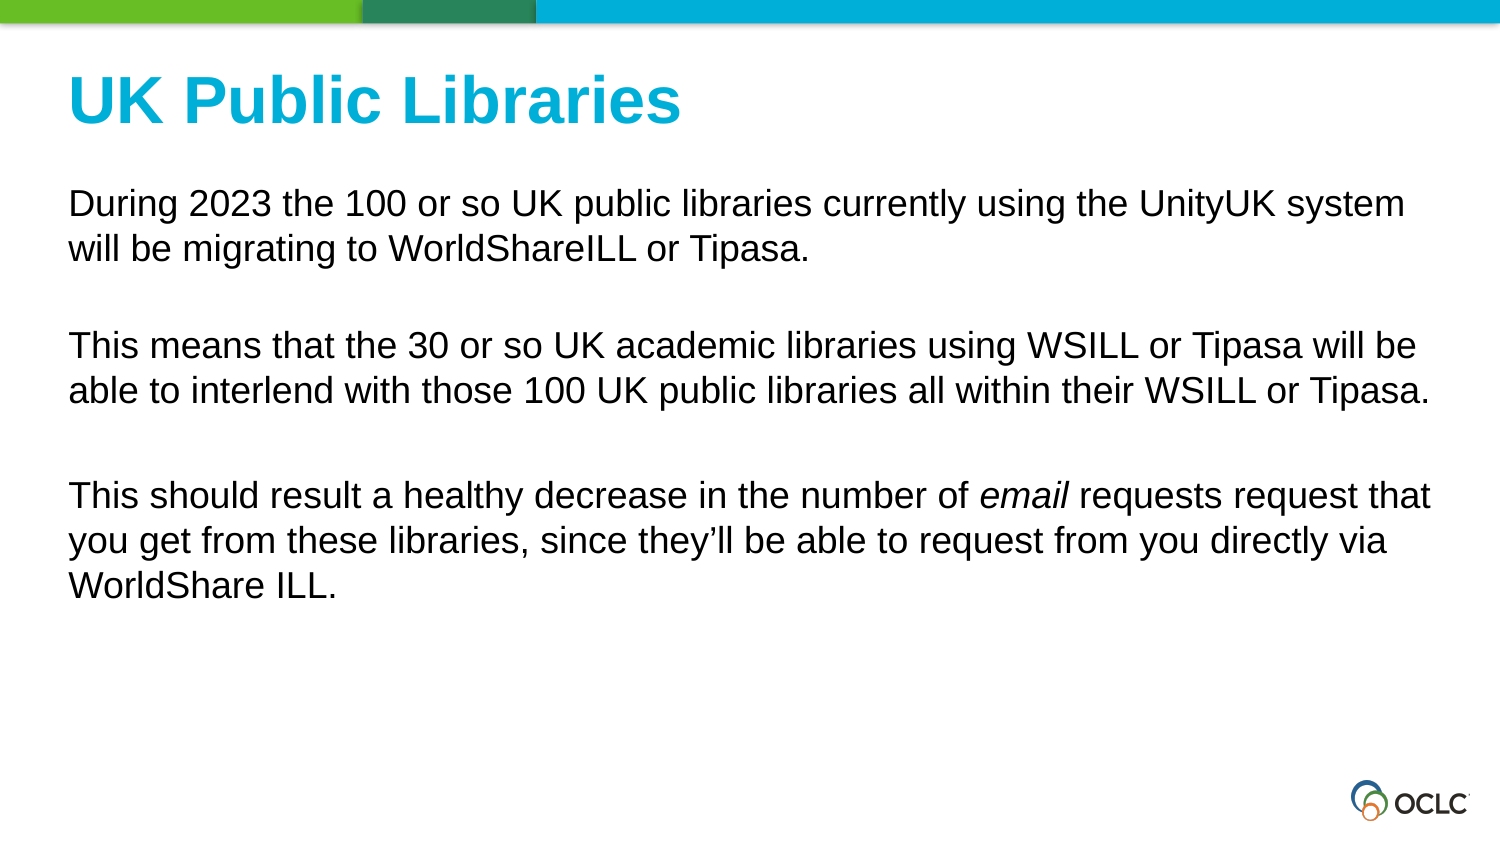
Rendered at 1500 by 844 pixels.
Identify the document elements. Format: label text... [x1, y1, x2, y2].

list During 2023 the 100 or so UK public libraries currently using the UnityUK system will be migrating to WorldShareILL or Tipasa. This means that the 30 or so UK academic libraries using WSILL or Tipasa will be able to interlend with those 100 UK public libraries all within their WSILL or Tipasa. This should result a healthy decrease in the number of email requests request that you get from these libraries, since they’ll be able to request from you directly via WorldShare ILL. [56, 172, 1471, 770]
list UK Public Libraries [56, 50, 1442, 164]
